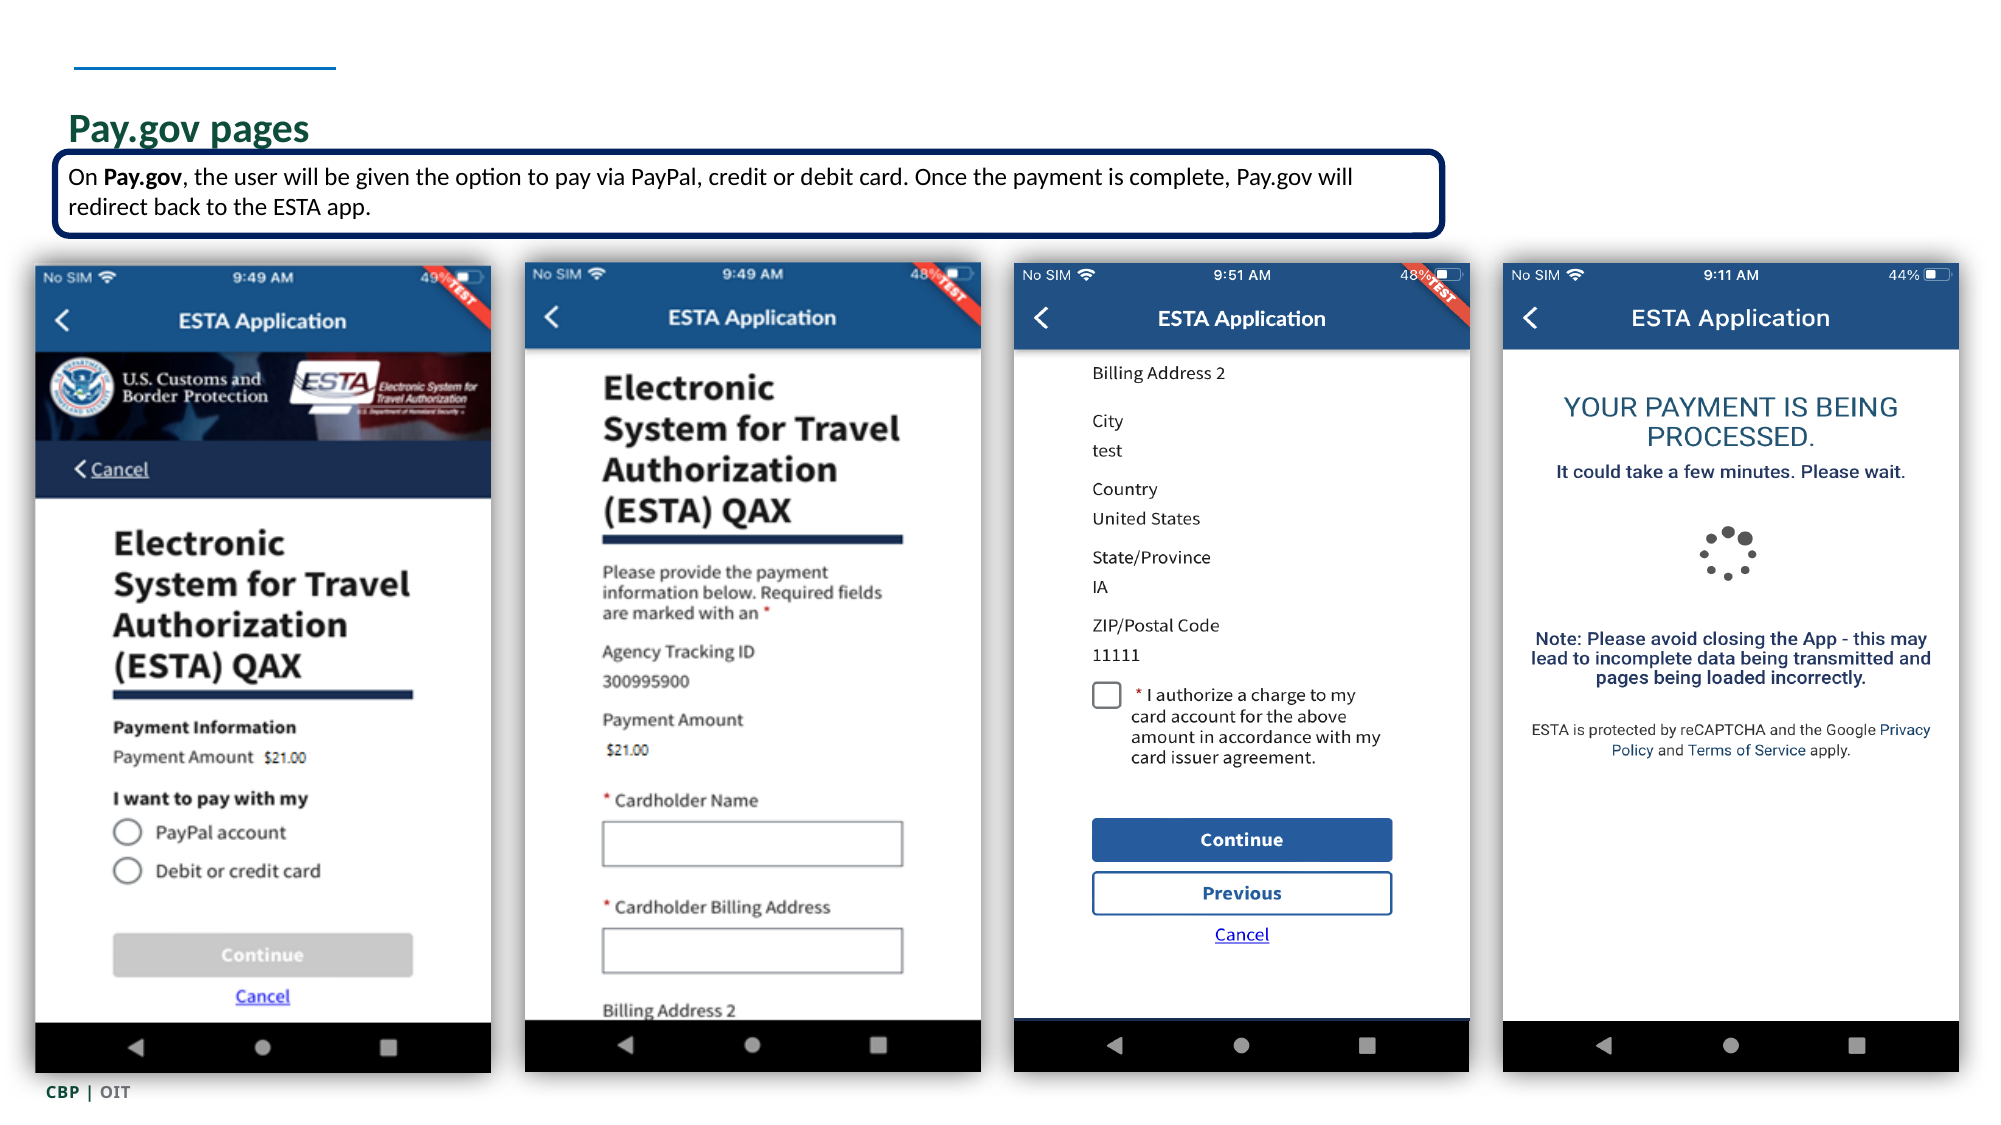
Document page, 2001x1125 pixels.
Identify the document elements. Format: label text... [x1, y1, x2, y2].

text_box [54, 150, 1444, 237]
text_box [1503, 263, 1959, 1072]
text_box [1014, 263, 1470, 1072]
text_box CBP | OIT [45, 1081, 749, 1122]
picture [525, 261, 981, 1072]
picture [34, 263, 491, 1073]
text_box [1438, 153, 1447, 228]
text_box Pay.gov pages [53, 93, 1138, 153]
text_box Pay.gov pages [53, 228, 1138, 252]
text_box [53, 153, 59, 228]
